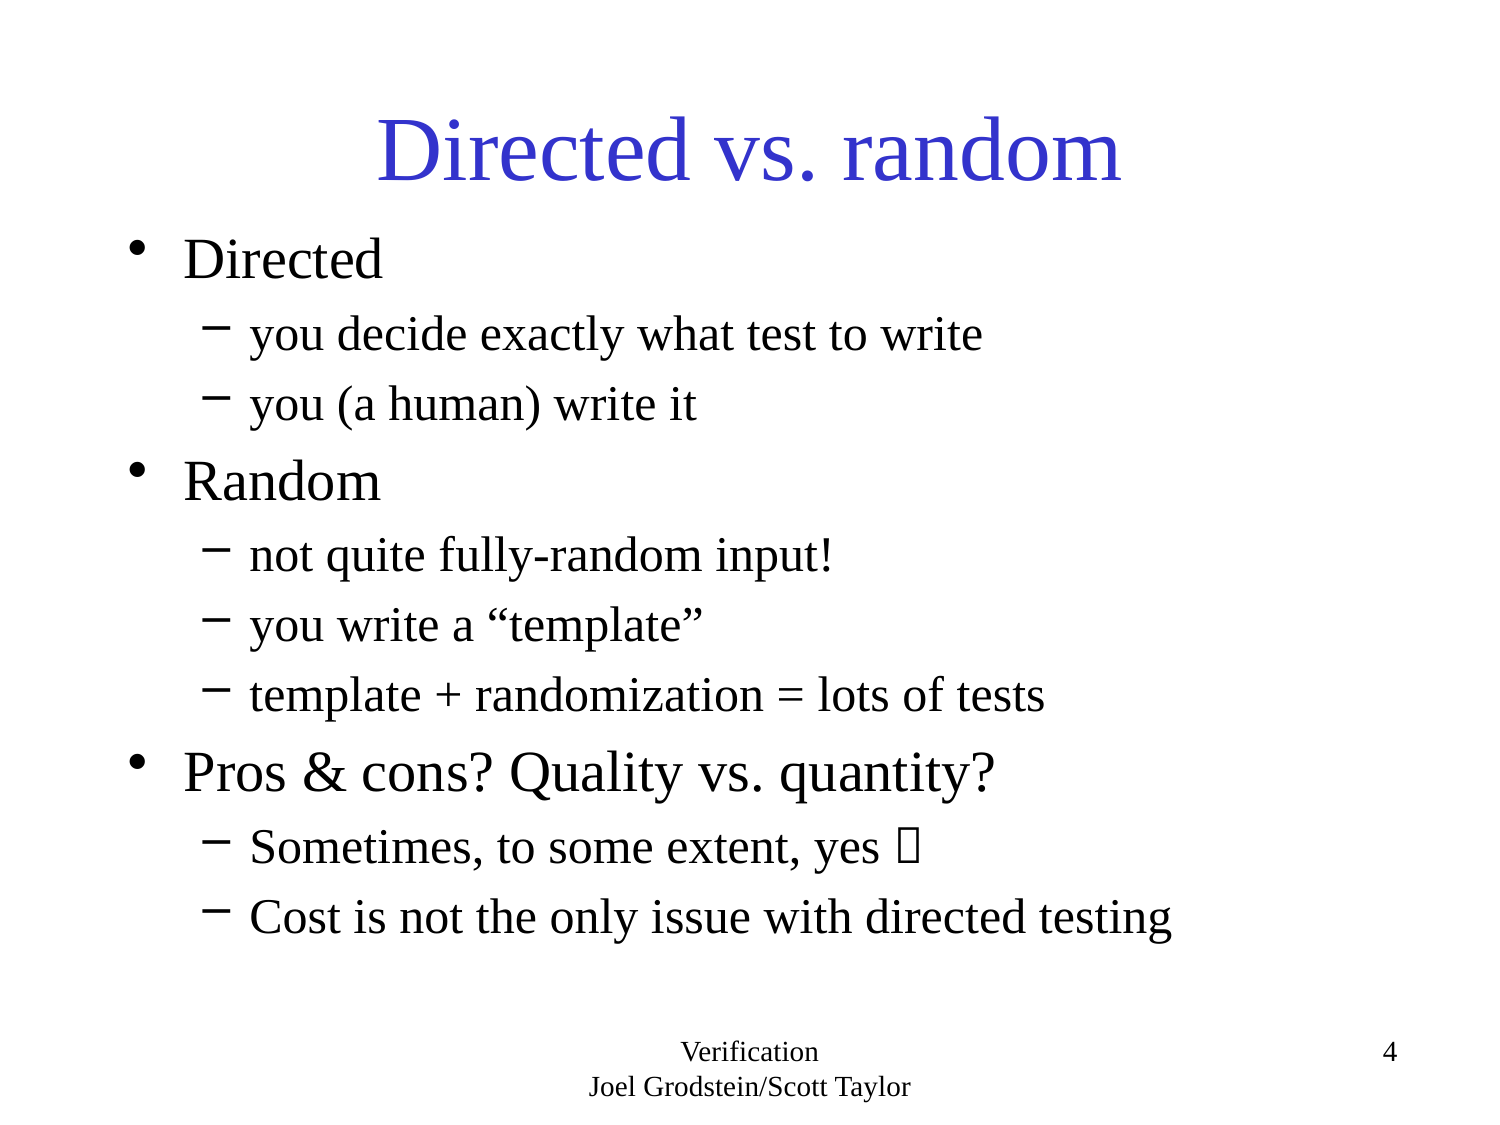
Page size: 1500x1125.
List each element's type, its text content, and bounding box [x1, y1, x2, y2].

footer Verification Joel Grodstein/Scott Taylor [512, 1024, 988, 1101]
list Directed you decide exactly what test to write you (a human) write it Random not quite fully-random input! you write a “template” template + randomization = lots of tests Pros & cons? Quality vs. quantity? Sometimes, to some extent, yes  Cost is not the only issue with directed testing [112, 212, 1388, 988]
title Directed vs. random [112, 50, 1388, 212]
